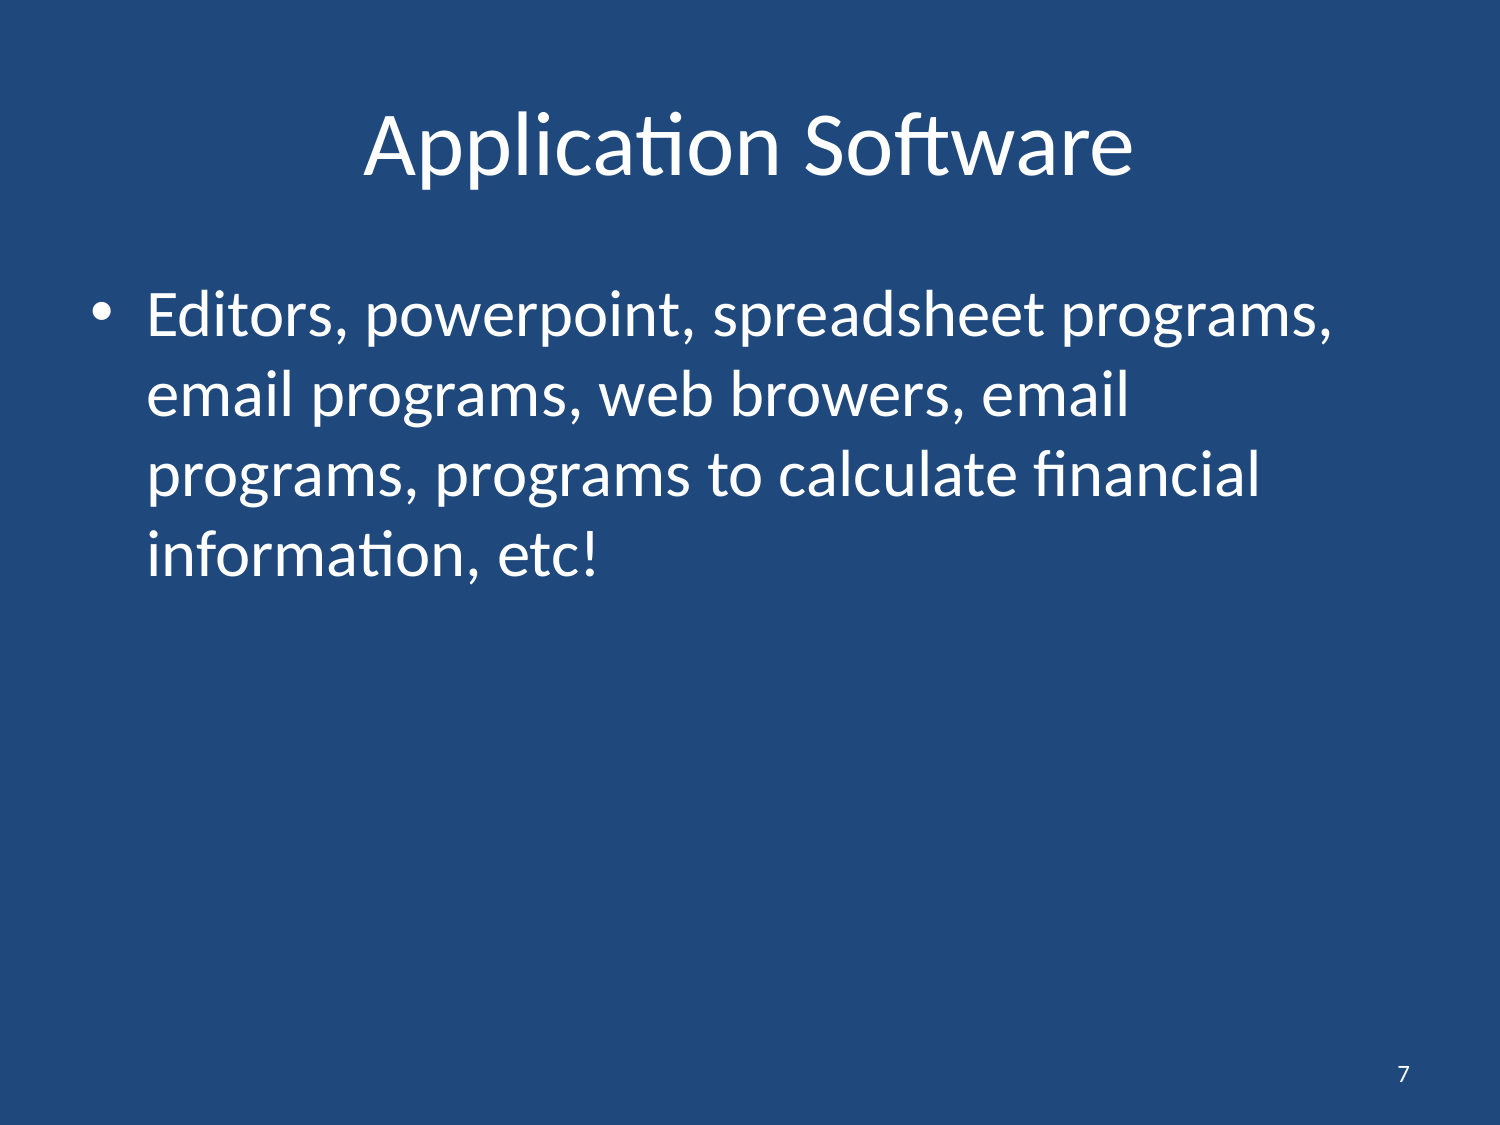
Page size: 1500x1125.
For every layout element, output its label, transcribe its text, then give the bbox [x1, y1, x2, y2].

list Editors, powerpoint, spreadsheet programs, email programs, web browers, email programs, programs to calculate financial information, etc! [75, 262, 1425, 1005]
slide_number 7 [1074, 1042, 1425, 1103]
title Application Software [75, 45, 1425, 233]
